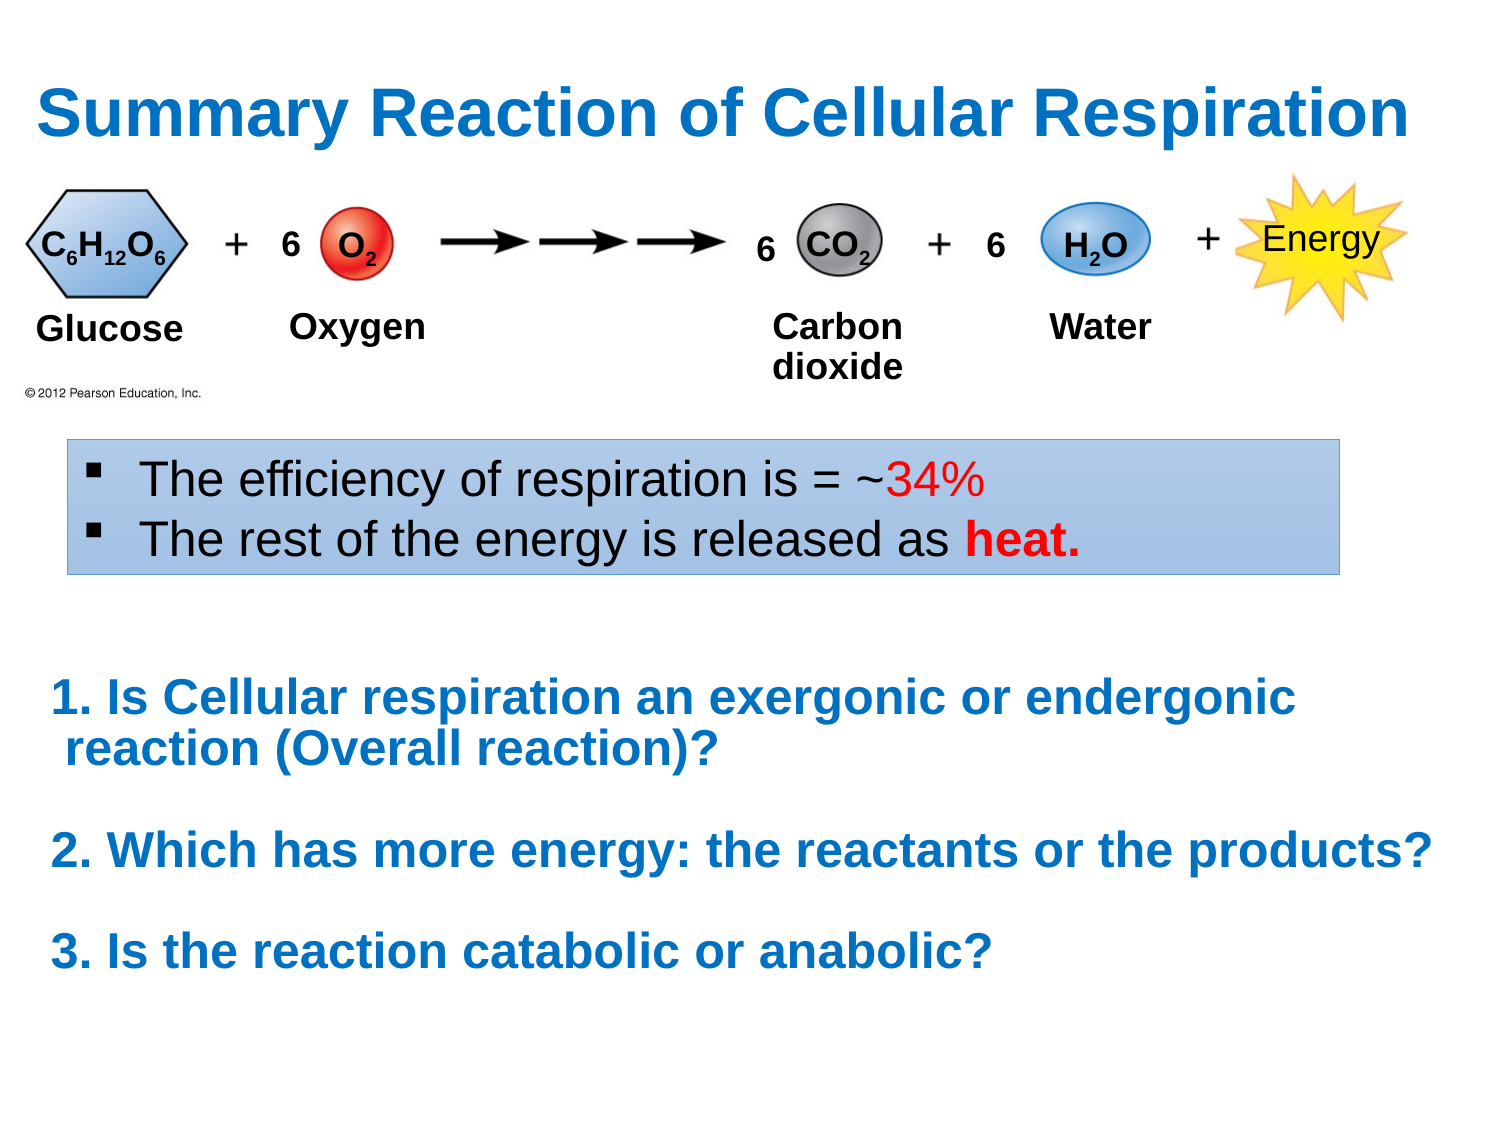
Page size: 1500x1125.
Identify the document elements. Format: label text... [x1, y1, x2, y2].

text_box The efficiency of respiration is = ~34% The rest of the energy is released as heat. [67, 439, 1340, 575]
picture [19, 113, 1414, 409]
title 1. Is Cellular respiration an exergonic or endergonic reaction (Overall reaction)? 2. Which has more energy: the reactants or the products? 3. Is the reaction catabolic or anabolic? [35, 615, 1474, 1090]
text_box Summary Reaction of Cellular Respiration [22, 60, 1500, 158]
